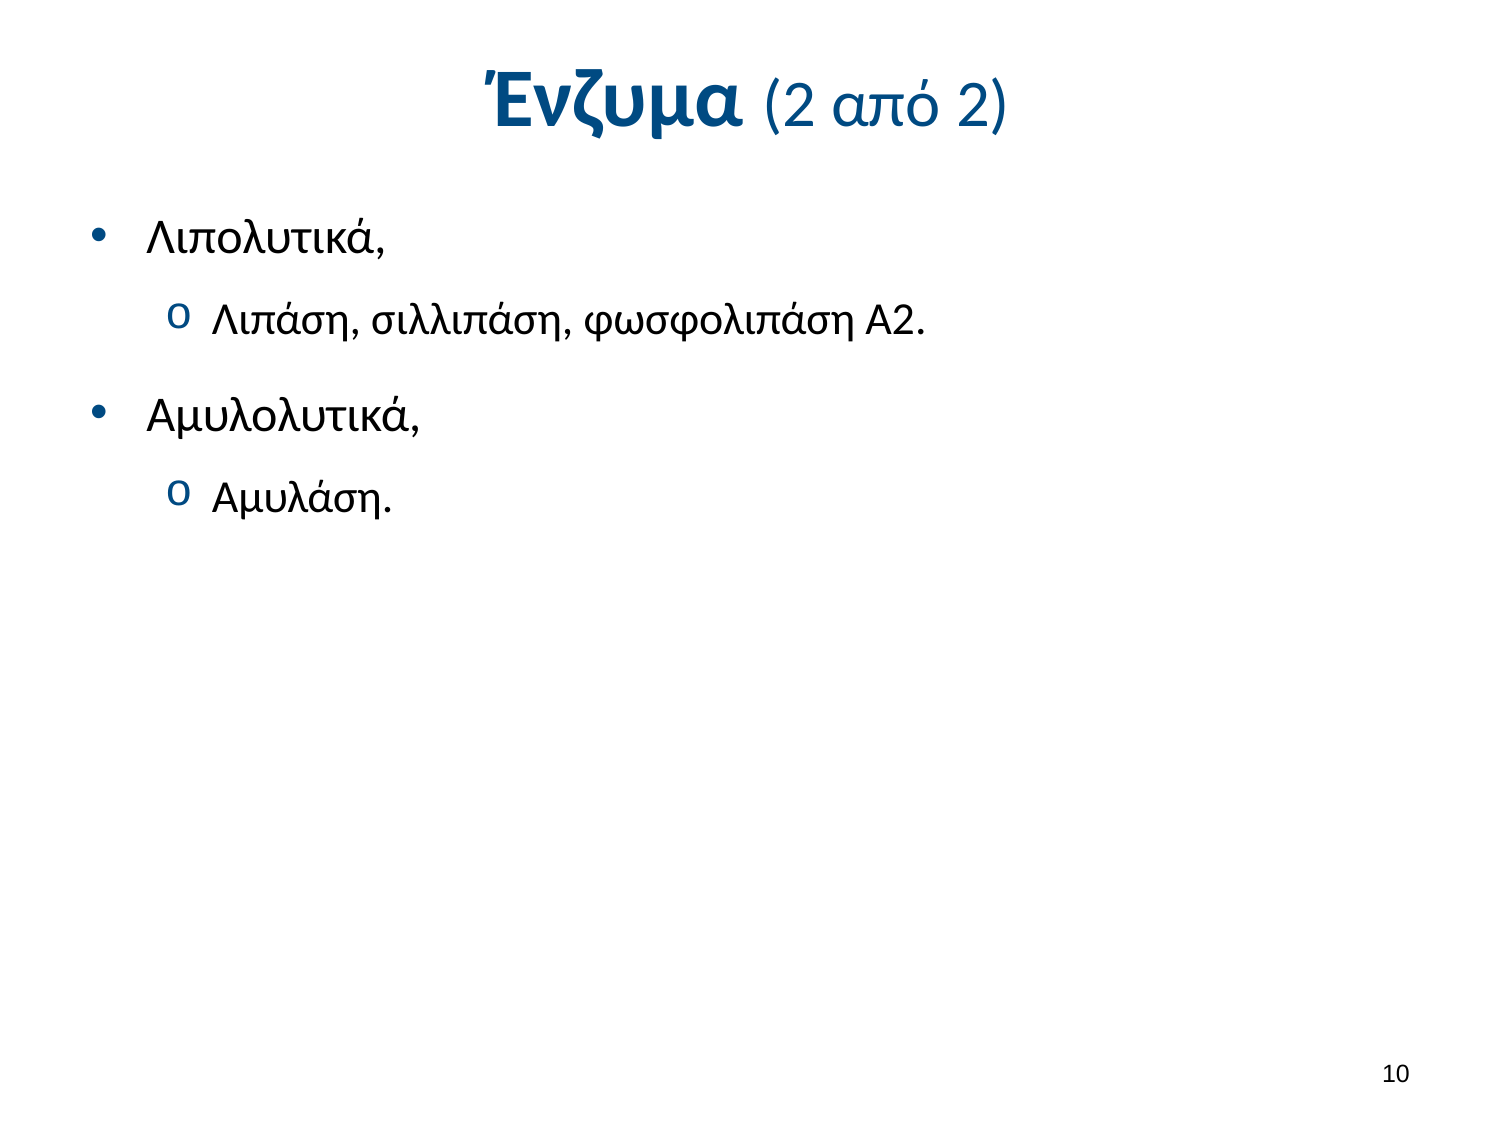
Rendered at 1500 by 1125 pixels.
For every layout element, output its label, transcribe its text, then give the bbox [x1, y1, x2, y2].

title Ένζυμα (2 από 2) [76, 19, 1427, 169]
slide_number 9 [1074, 1042, 1425, 1103]
list Λιπολυτικά, Λιπάση, σιλλιπάση, φωσφολιπάση Α2. Αμυλολυτικά, Αμυλάση. [75, 196, 1425, 1024]
